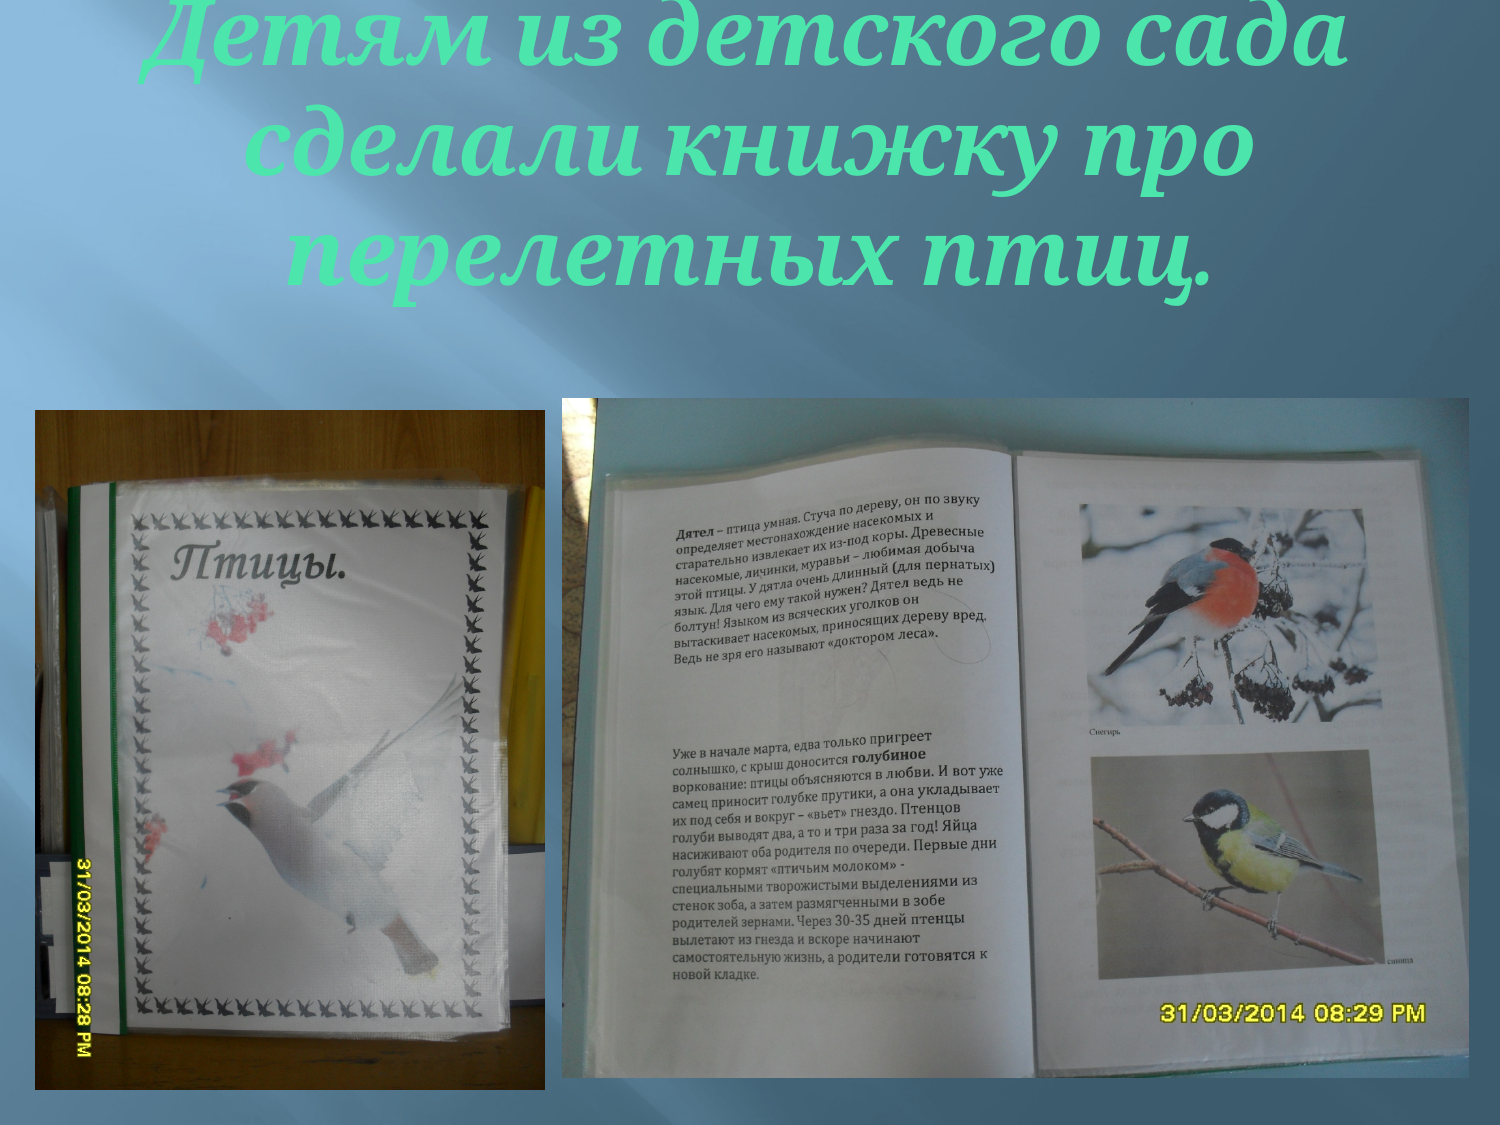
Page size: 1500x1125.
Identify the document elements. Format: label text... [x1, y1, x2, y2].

title Детям из детского сада сделали книжку про перелетных птиц. [75, 45, 1425, 233]
picture [562, 398, 1469, 1079]
picture [34, 409, 546, 1091]
